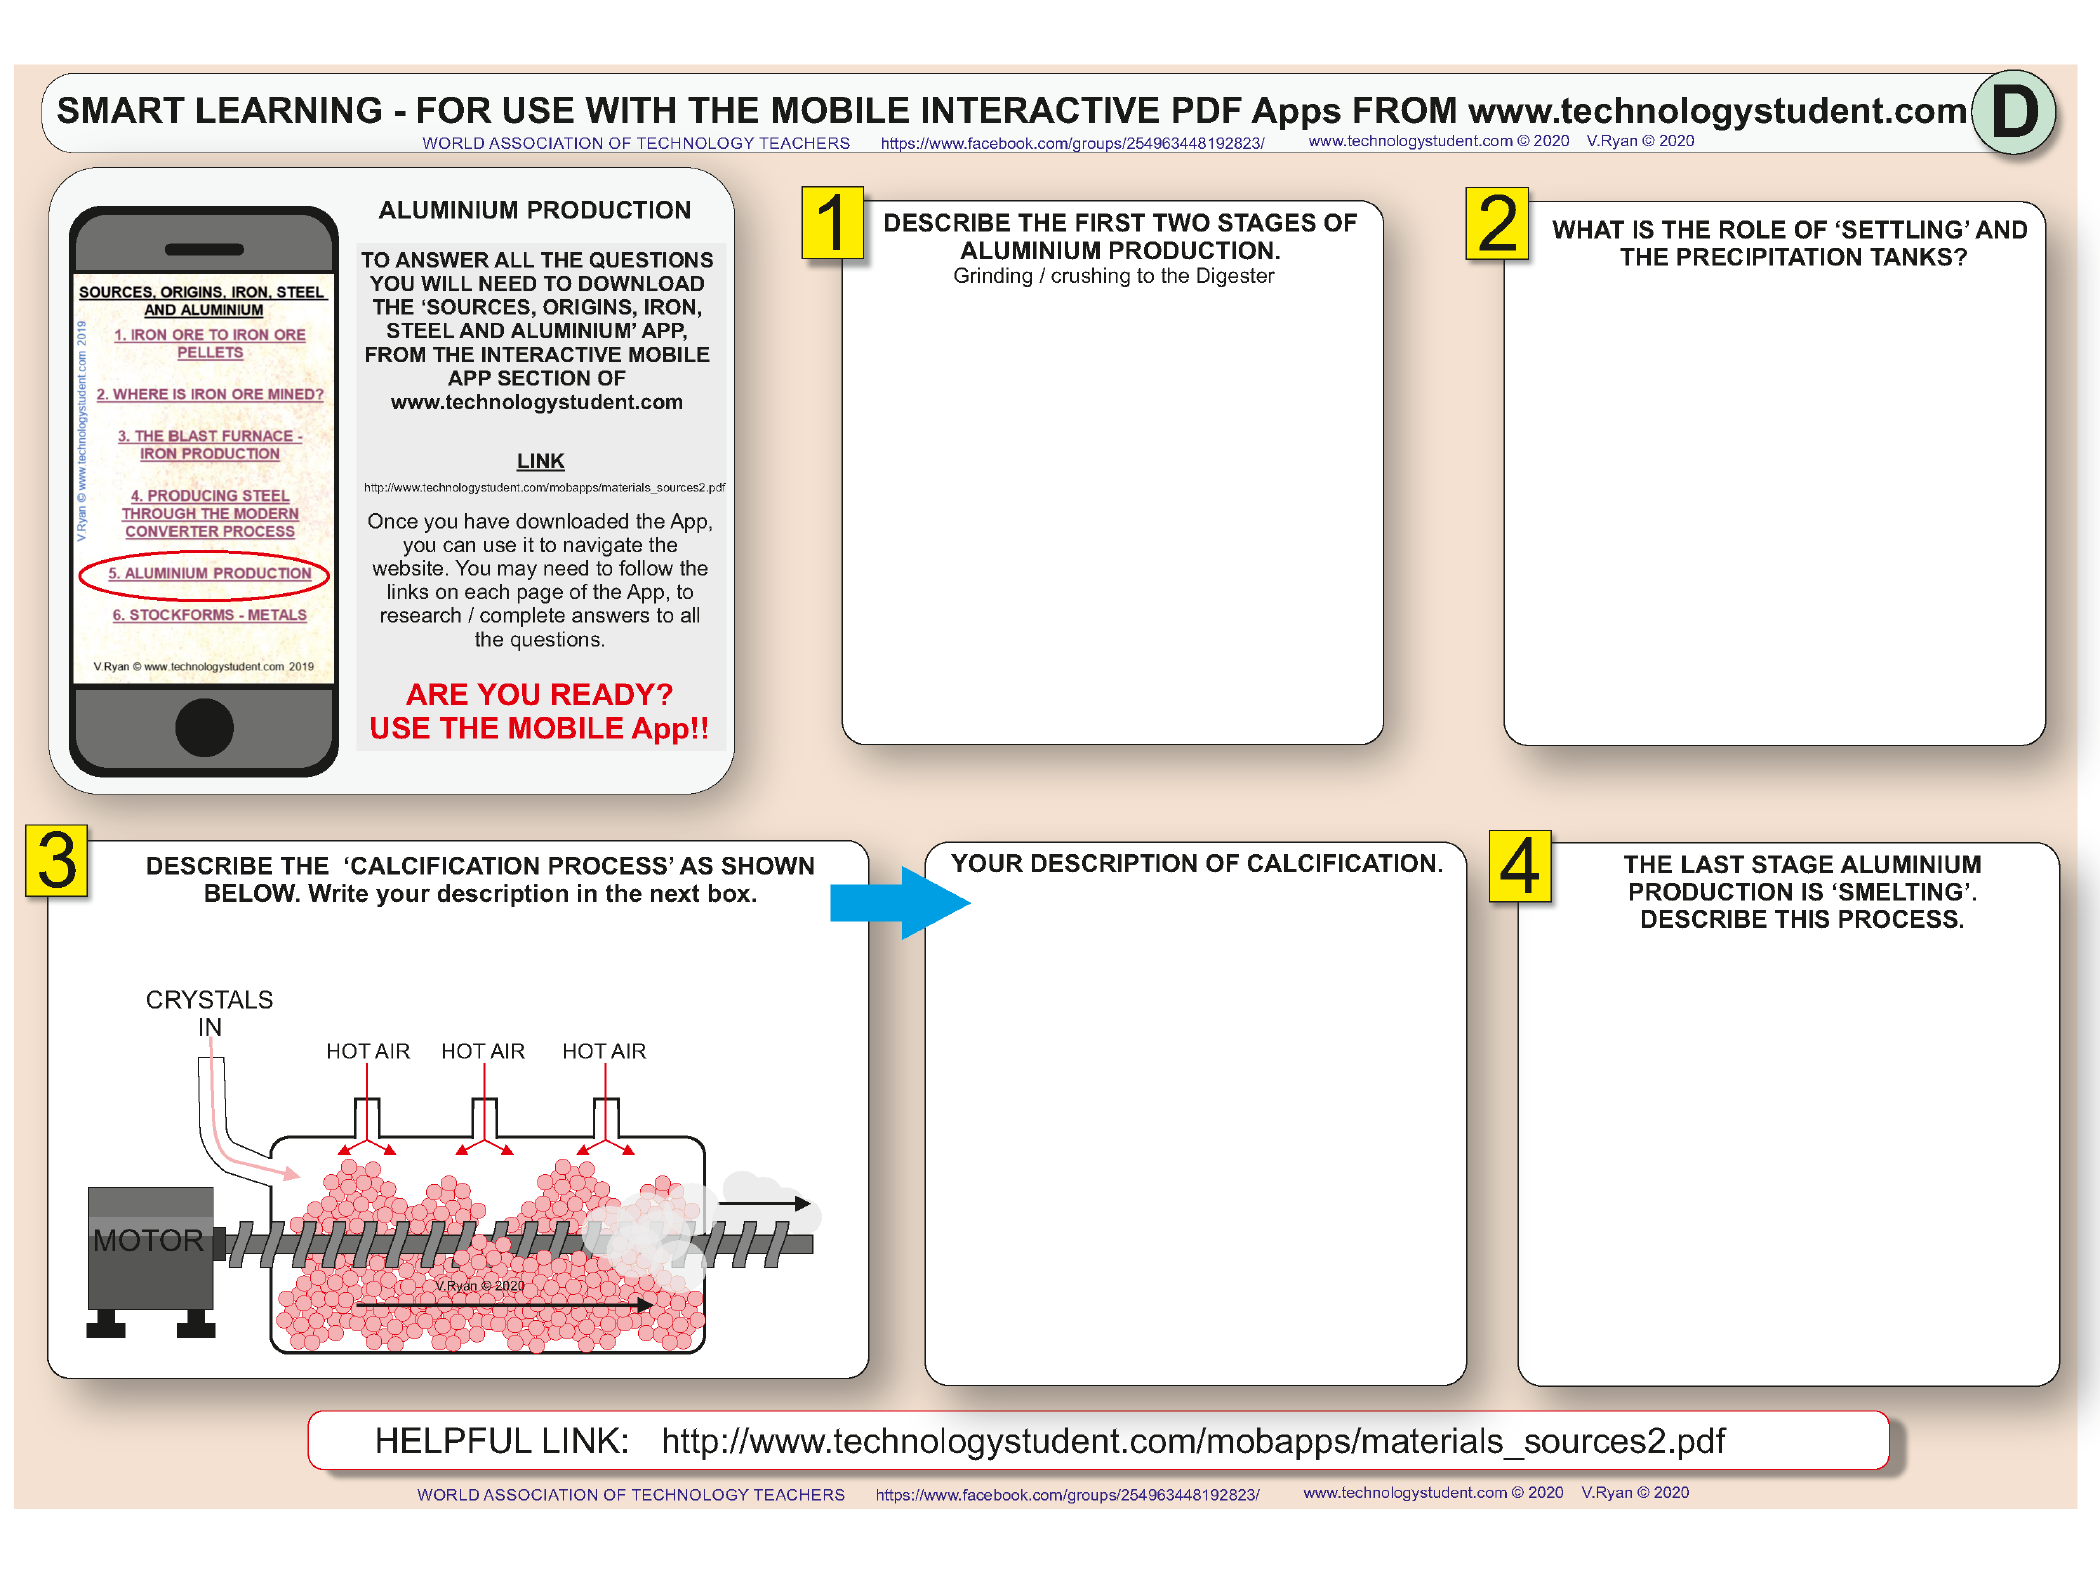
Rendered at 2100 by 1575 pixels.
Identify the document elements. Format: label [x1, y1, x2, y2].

text_box [0, 44, 2100, 1530]
